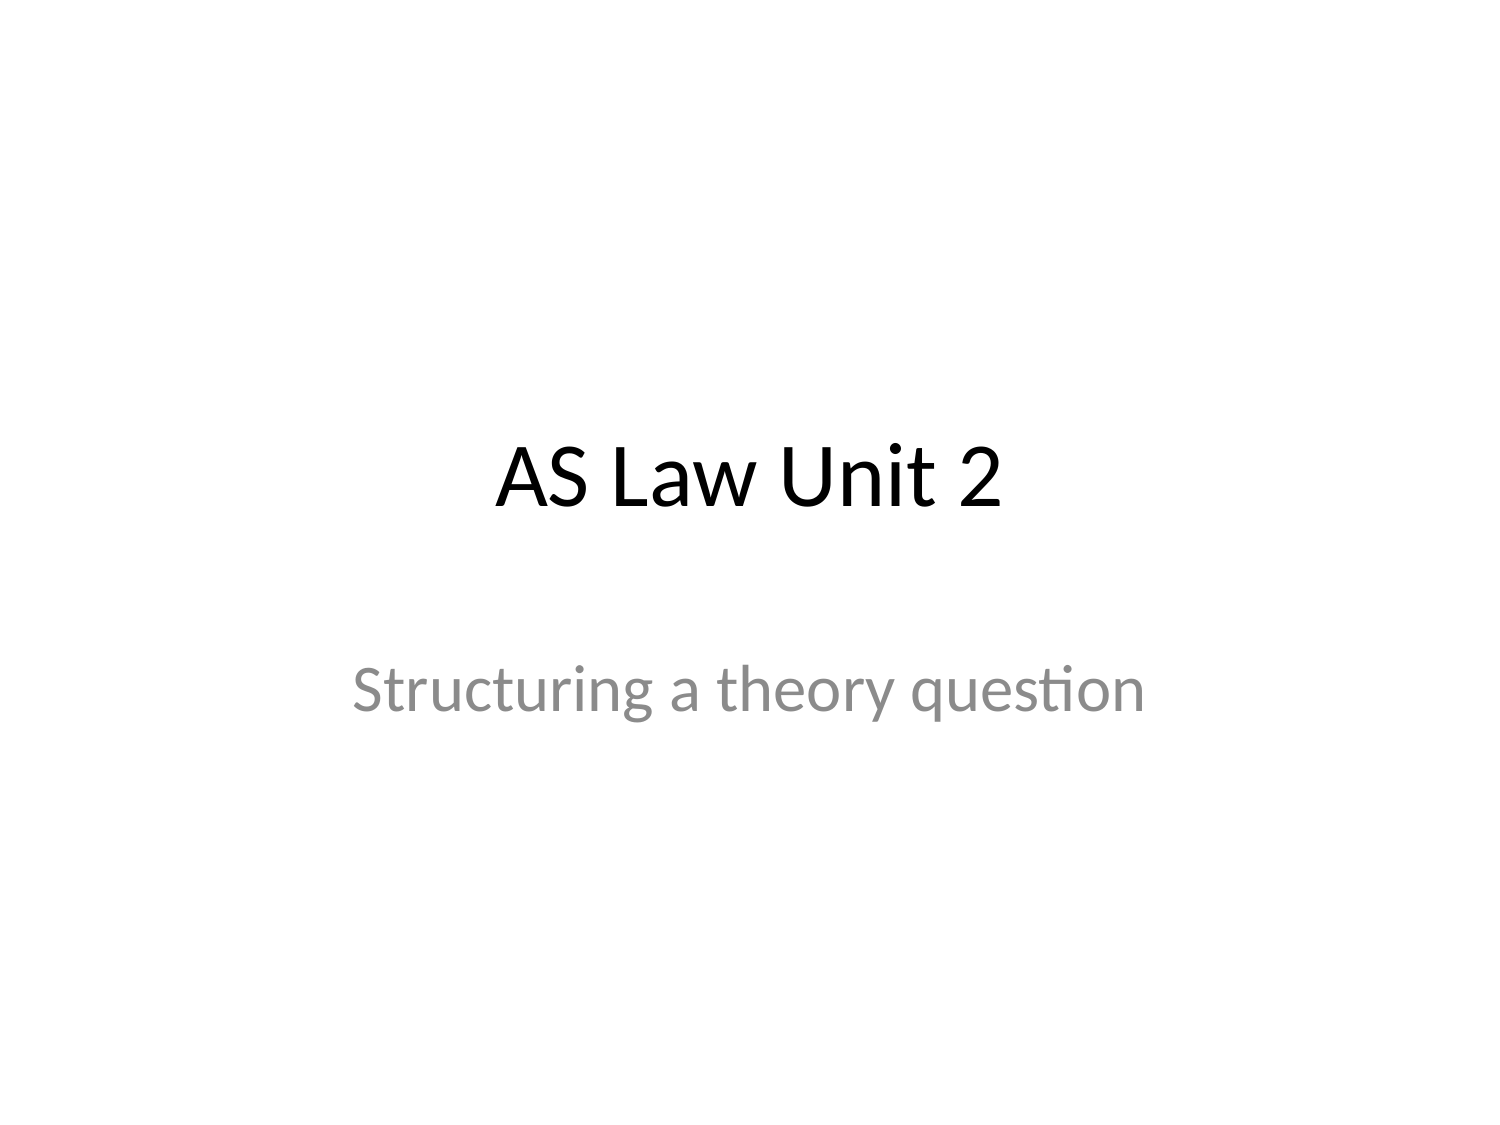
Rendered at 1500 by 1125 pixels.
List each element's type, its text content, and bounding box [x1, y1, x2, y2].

title AS Law Unit 2 [112, 349, 1388, 591]
subtitle Structuring a theory question [225, 637, 1275, 925]
